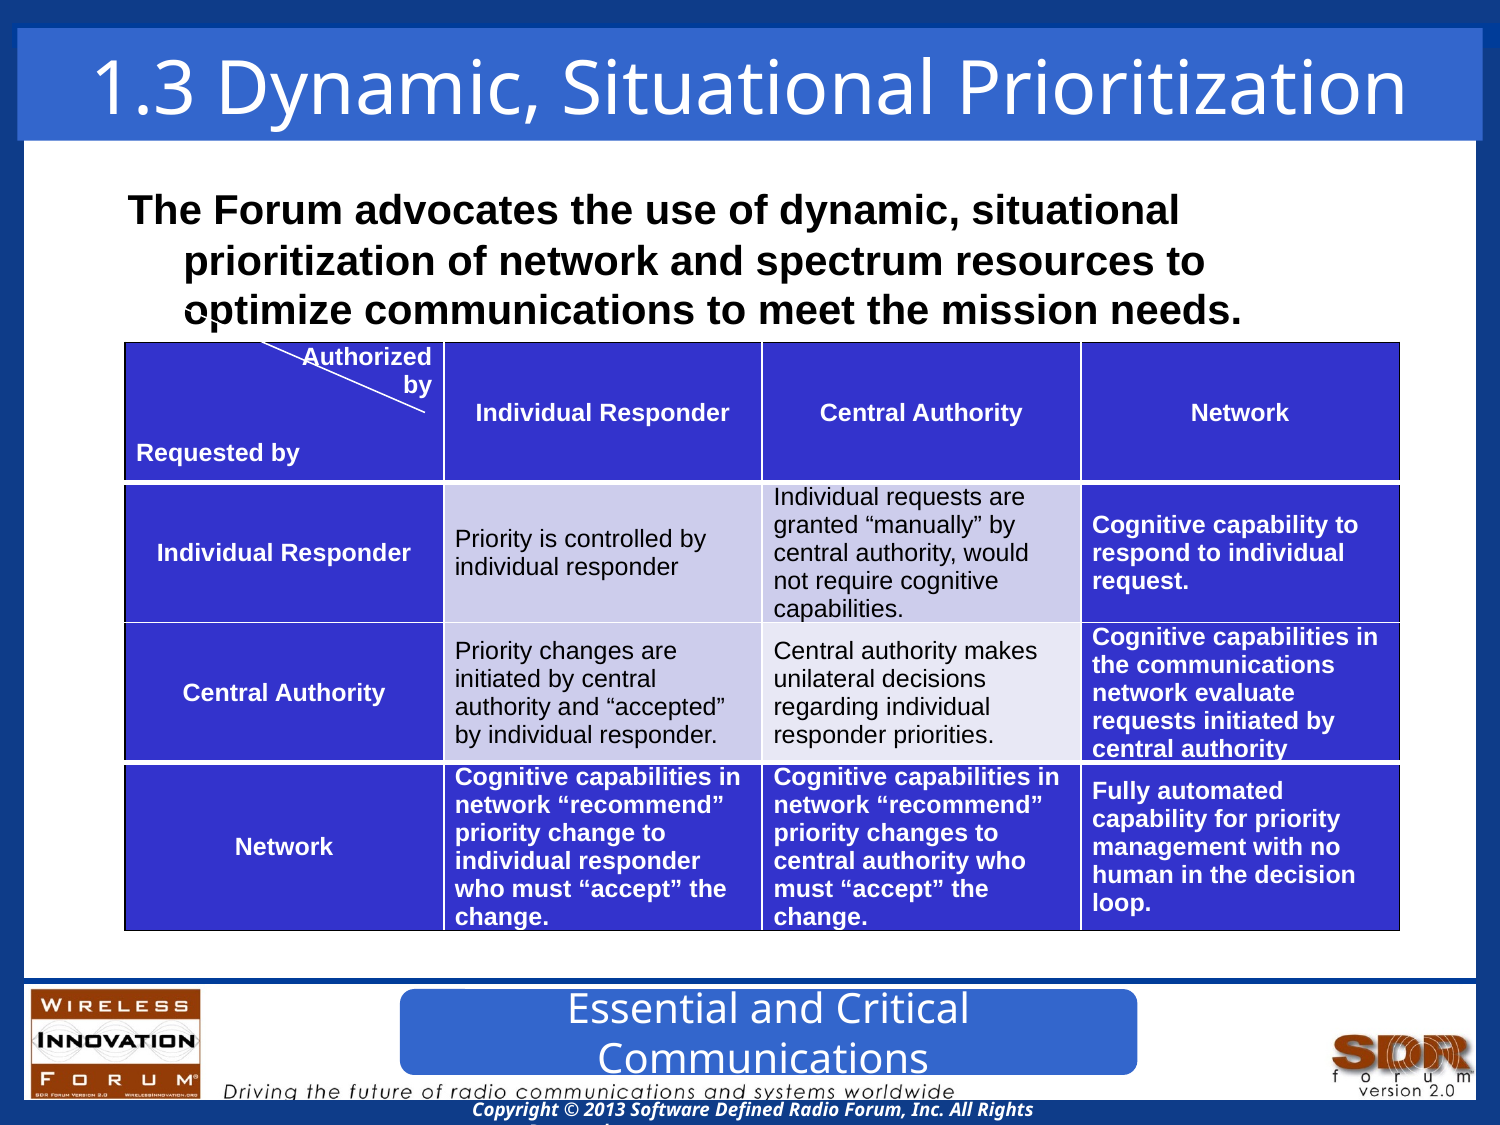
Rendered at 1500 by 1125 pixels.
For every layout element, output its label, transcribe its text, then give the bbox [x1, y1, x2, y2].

table_cell Cognitive capabilities in network “recommend” priority changes to central authority who must “accept” the change. [763, 765, 1080, 930]
table_header Network [1082, 343, 1399, 480]
table_cell Individual Responder [126, 485, 443, 622]
table_cell Central Authority [126, 623, 443, 760]
table_cell Priority is controlled by individual responder [445, 485, 761, 622]
table_cell Cognitive capabilities in the communications network evaluate requests initiated by central authority [1082, 623, 1399, 760]
list The Forum advocates the use of dynamic, situational prioritization of network and spectrum resources to optimize communications to meet the mission needs. [112, 422, 1387, 963]
table_header Individual Responder [445, 343, 761, 480]
table_cell Priority changes are initiated by central authority and “accepted” by individual responder. [445, 623, 761, 760]
list The Forum advocates the use of dynamic, situational prioritization of network and spectrum resources to optimize communications to meet the mission needs. [112, 175, 1387, 342]
table_cell Central authority makes unilateral decisions regarding individual responder priorities. [763, 623, 1080, 760]
table_cell Fully automated capability for priority management with no human in the decision loop. [1082, 765, 1399, 930]
table_header Authorized by Requested by [126, 343, 443, 480]
picture [24, 984, 1476, 1100]
table_cell Network [126, 765, 443, 930]
table_header Central Authority [763, 343, 1080, 480]
table_cell Cognitive capabilities in network “recommend” priority change to individual responder who must “accept” the change. [445, 765, 761, 930]
text_box Essential and Critical Communications [399, 988, 1138, 1075]
table_cell Individual requests are granted “manually” by central authority, would not require cognitive capabilities. [763, 485, 1080, 622]
title 1.3 Dynamic, Situational Prioritization [14, 25, 1486, 144]
table_cell Cognitive capability to respond to individual request. [1082, 485, 1399, 622]
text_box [49, 249, 426, 413]
